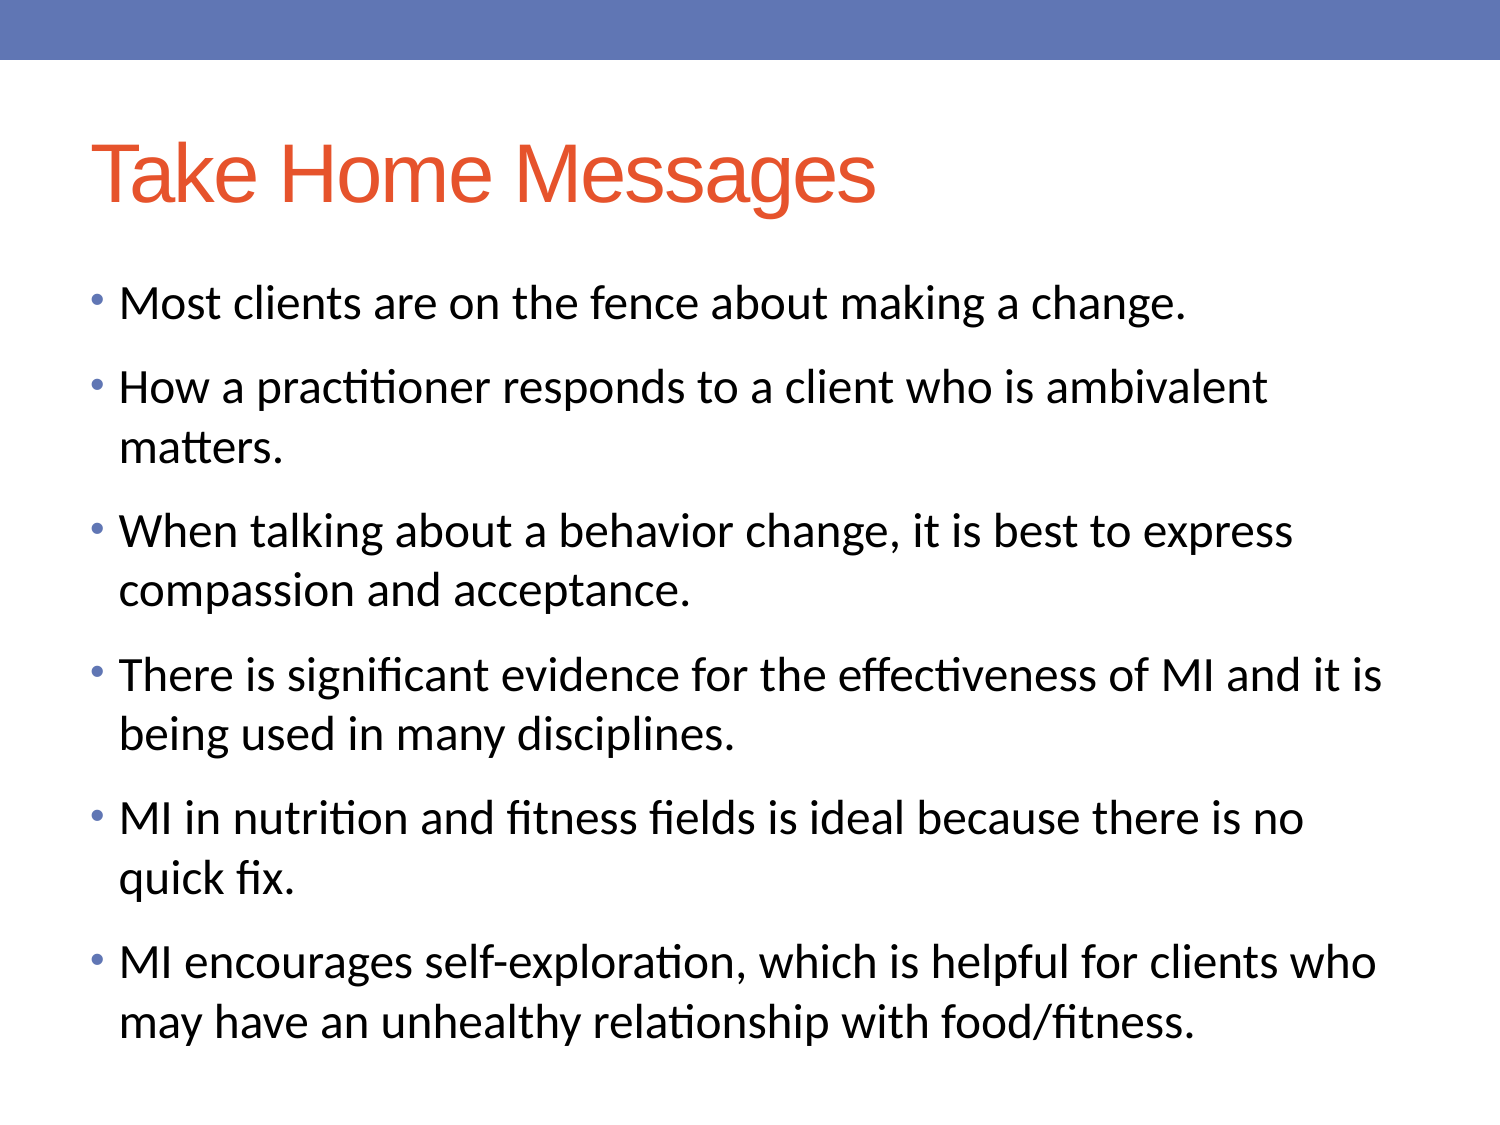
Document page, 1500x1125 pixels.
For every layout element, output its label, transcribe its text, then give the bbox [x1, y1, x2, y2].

list Most clients are on the fence about making a change. How a practitioner responds to a client who is ambivalent matters. When talking about a behavior change, it is best to express compassion and acceptance. There is significant evidence for the effectiveness of MI and it is being used in many disciplines. MI in nutrition and fitness fields is ideal because there is no quick fix. MI encourages self-exploration, which is helpful for clients who may have an unhealthy relationship with food/fitness. [75, 262, 1425, 1063]
title Take Home Messages [75, 87, 1425, 250]
